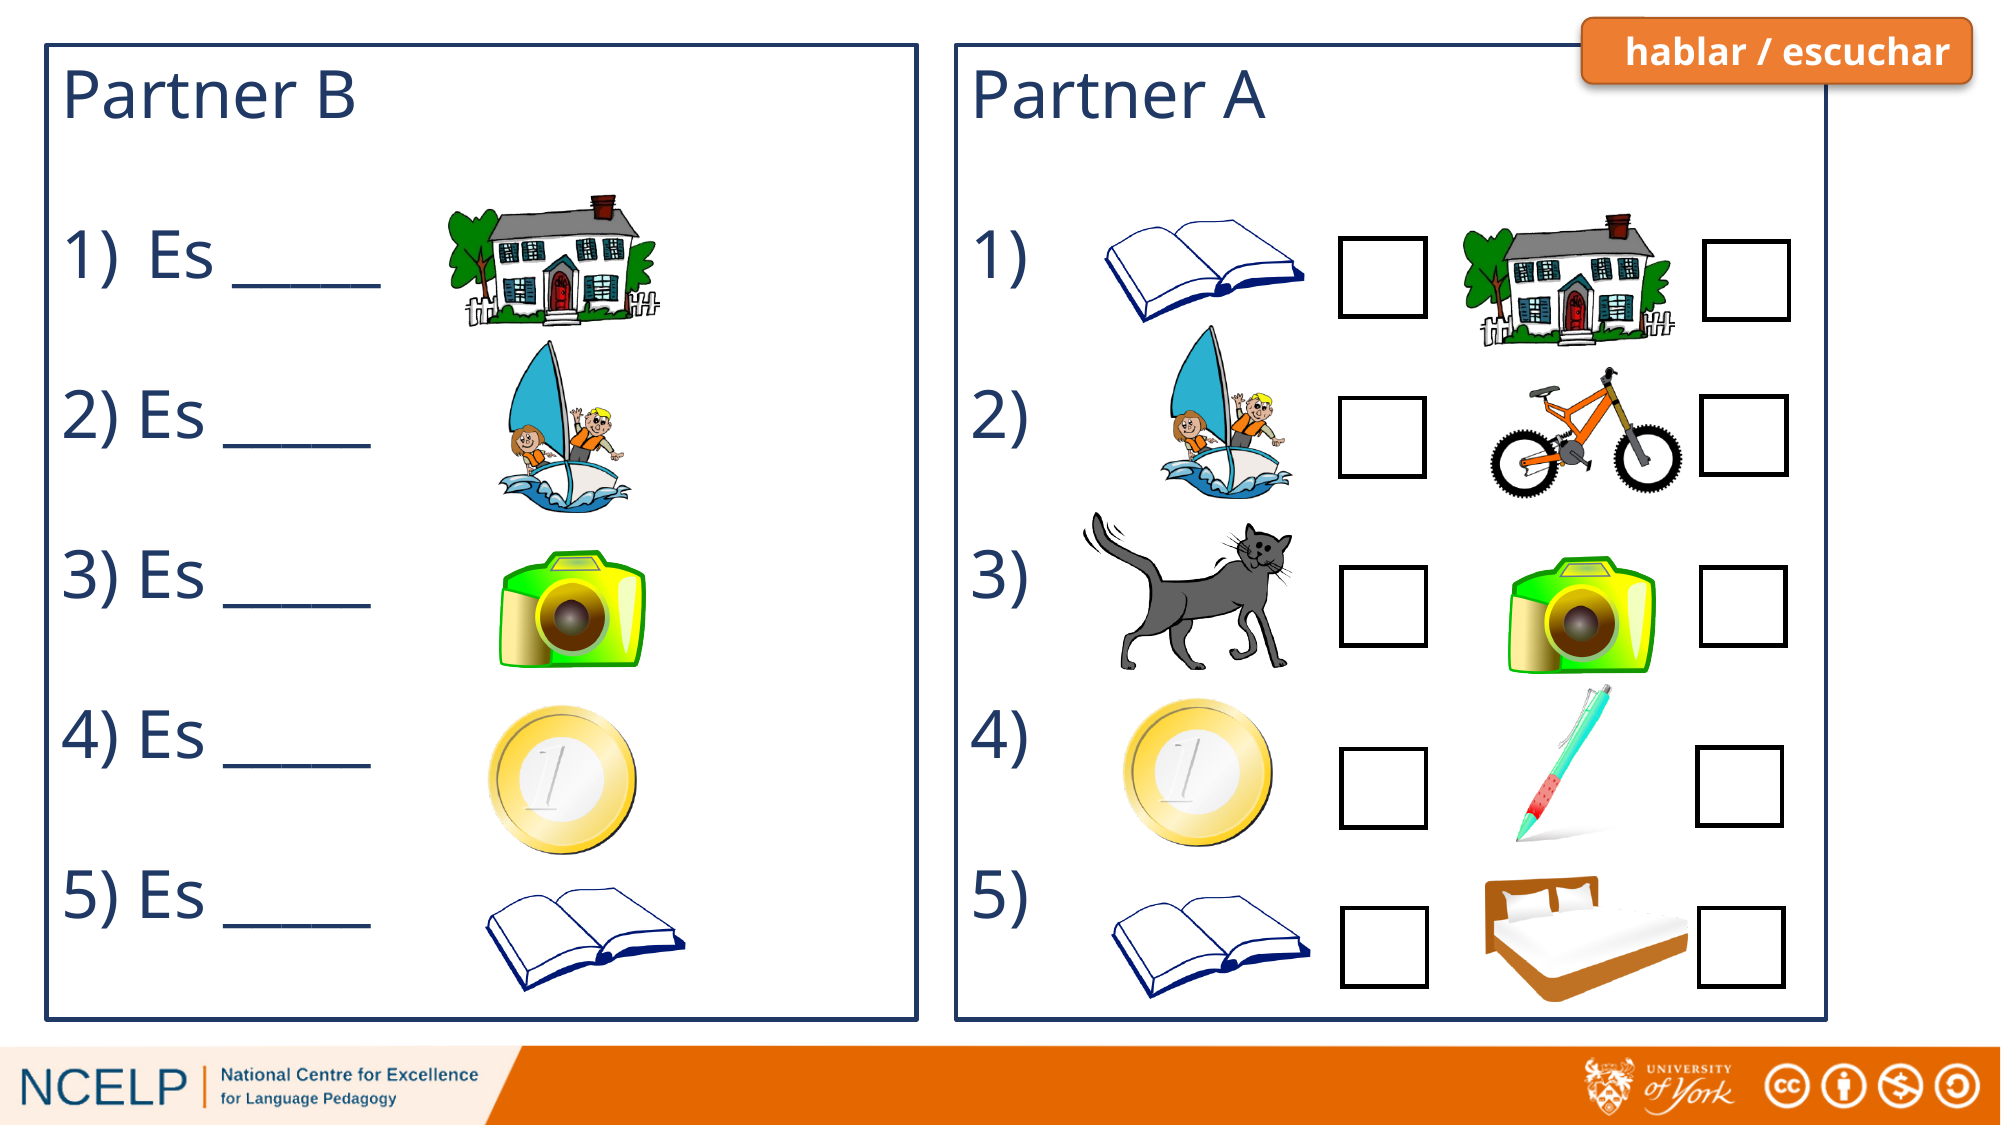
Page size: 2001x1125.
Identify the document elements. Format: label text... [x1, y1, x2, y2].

text_box [1580, 16, 1970, 44]
title hablar / escuchar [1609, 21, 2000, 81]
text_box [1827, 81, 1970, 85]
picture [0, 0, 2001, 1125]
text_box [46, 44, 1827, 1030]
